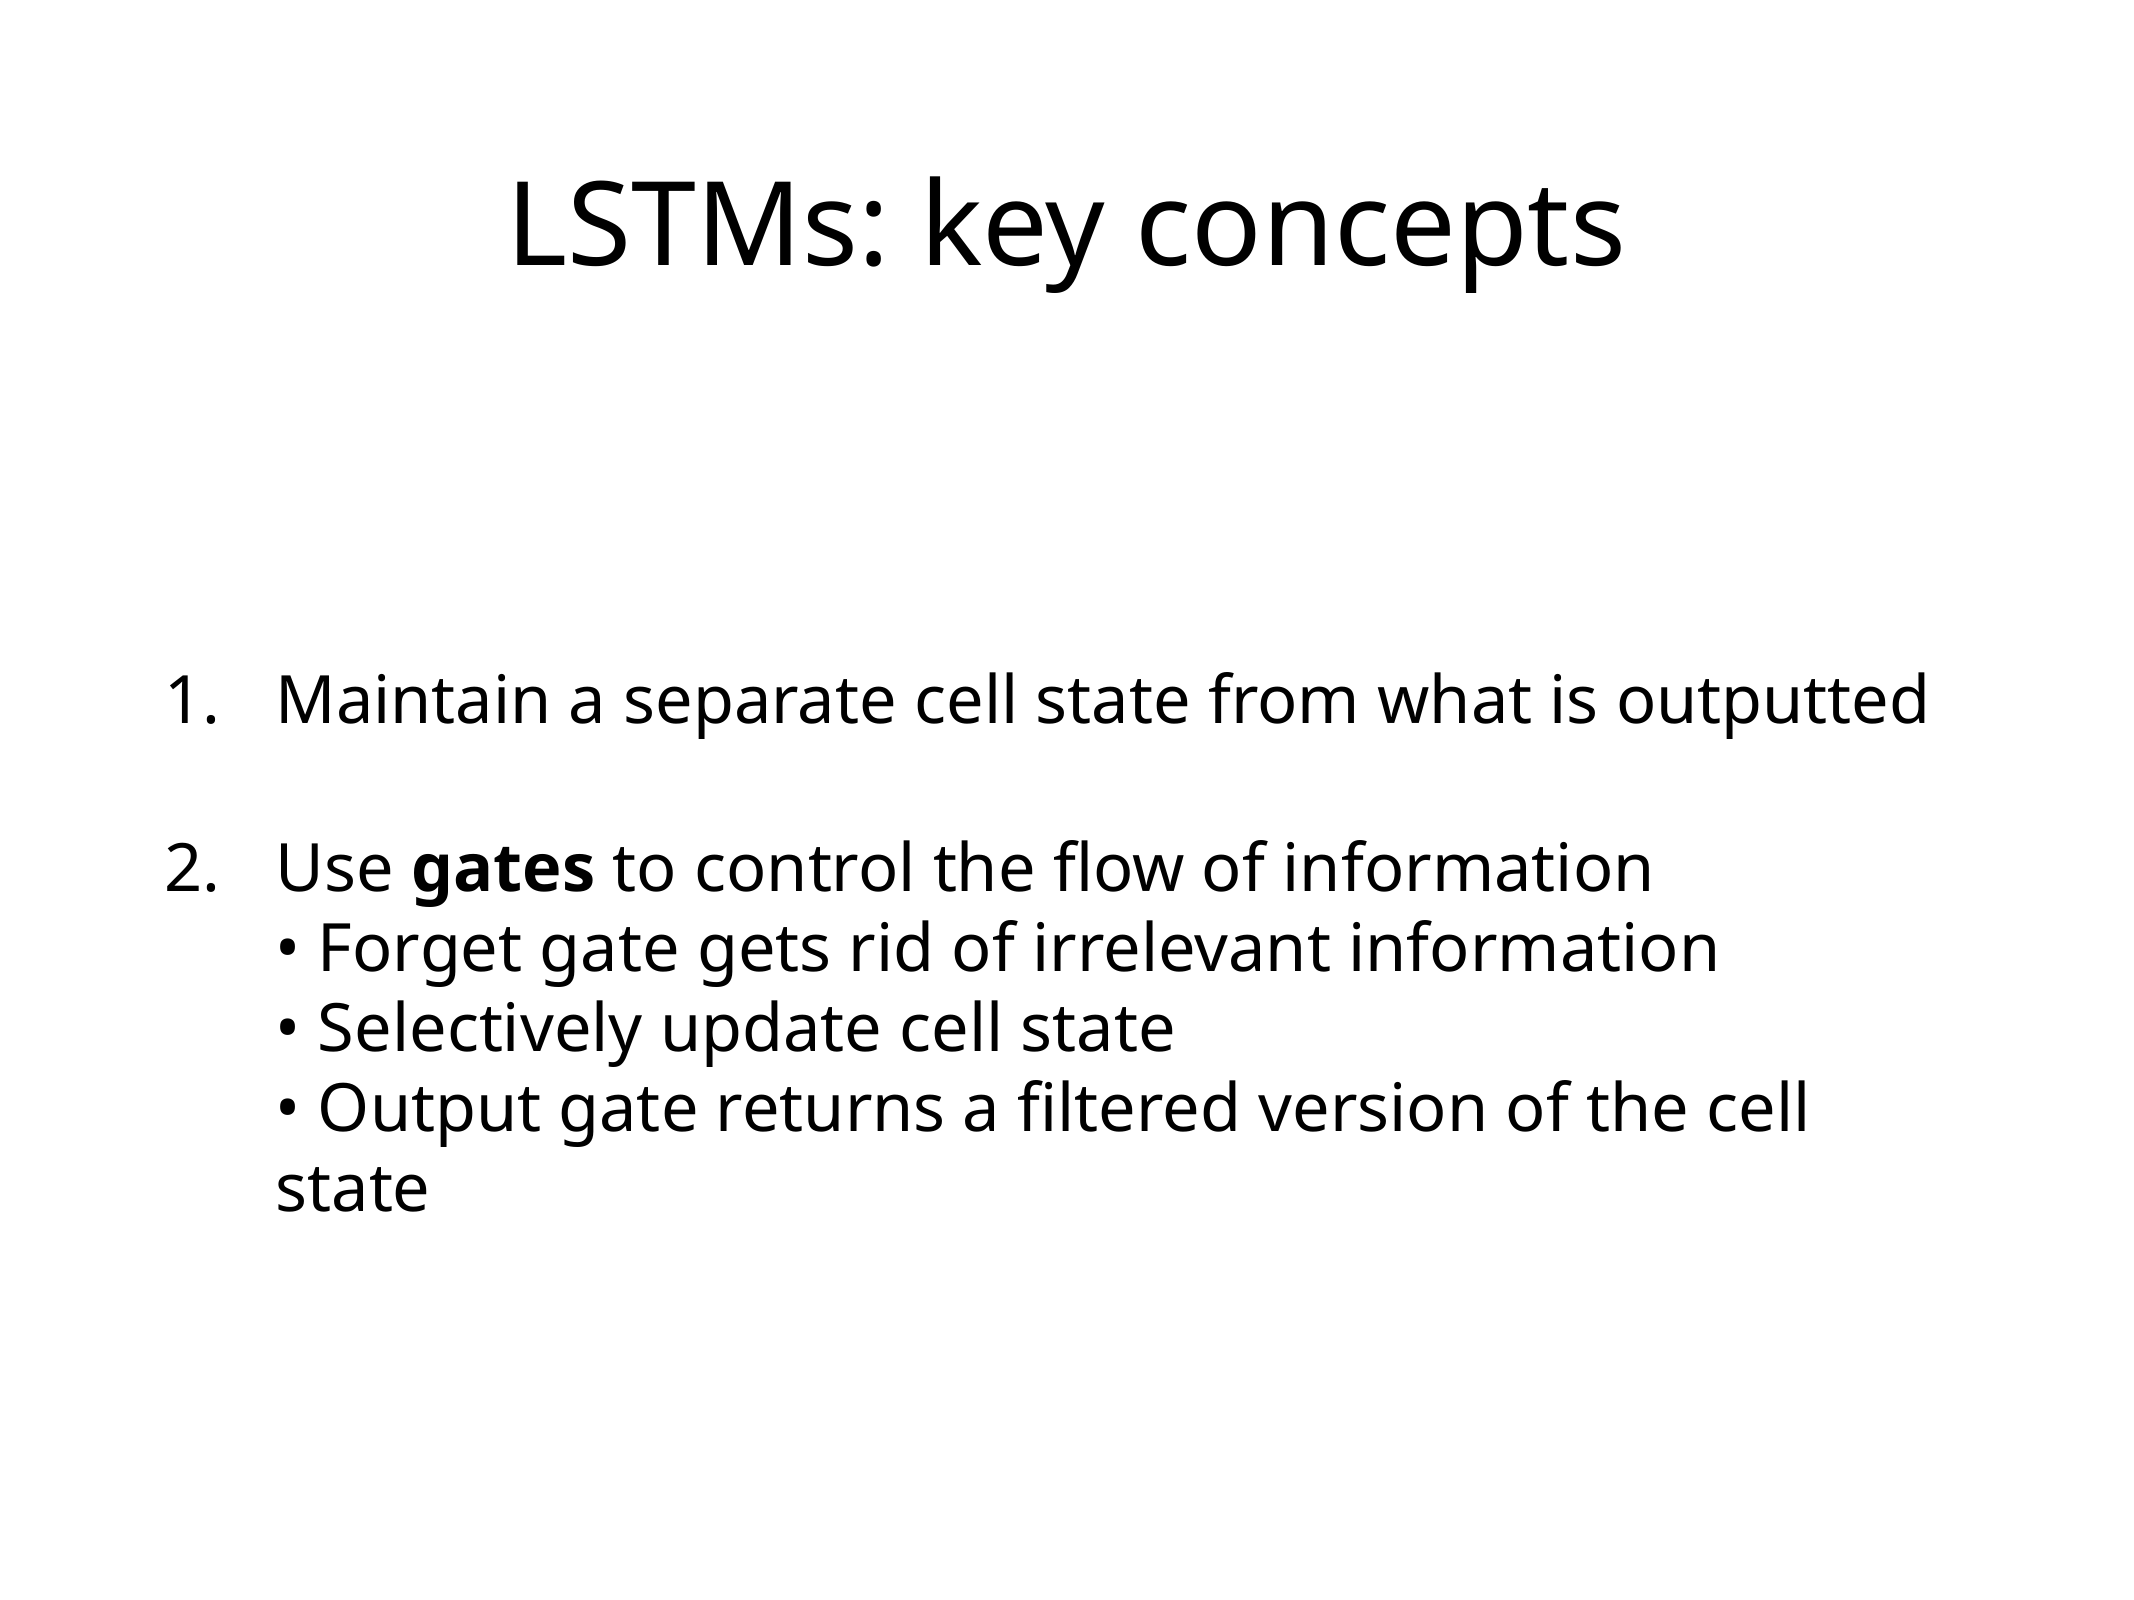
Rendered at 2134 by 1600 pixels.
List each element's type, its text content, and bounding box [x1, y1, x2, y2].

list Maintain a separate cell state from what is outputted Use gates to control the flow of information • Forget gate gets rid of irrelevant information • Selectively update cell state • Output gate returns a filtered version of the cell state [155, 424, 1978, 1457]
title LSTMs: key concepts [155, 41, 1978, 397]
